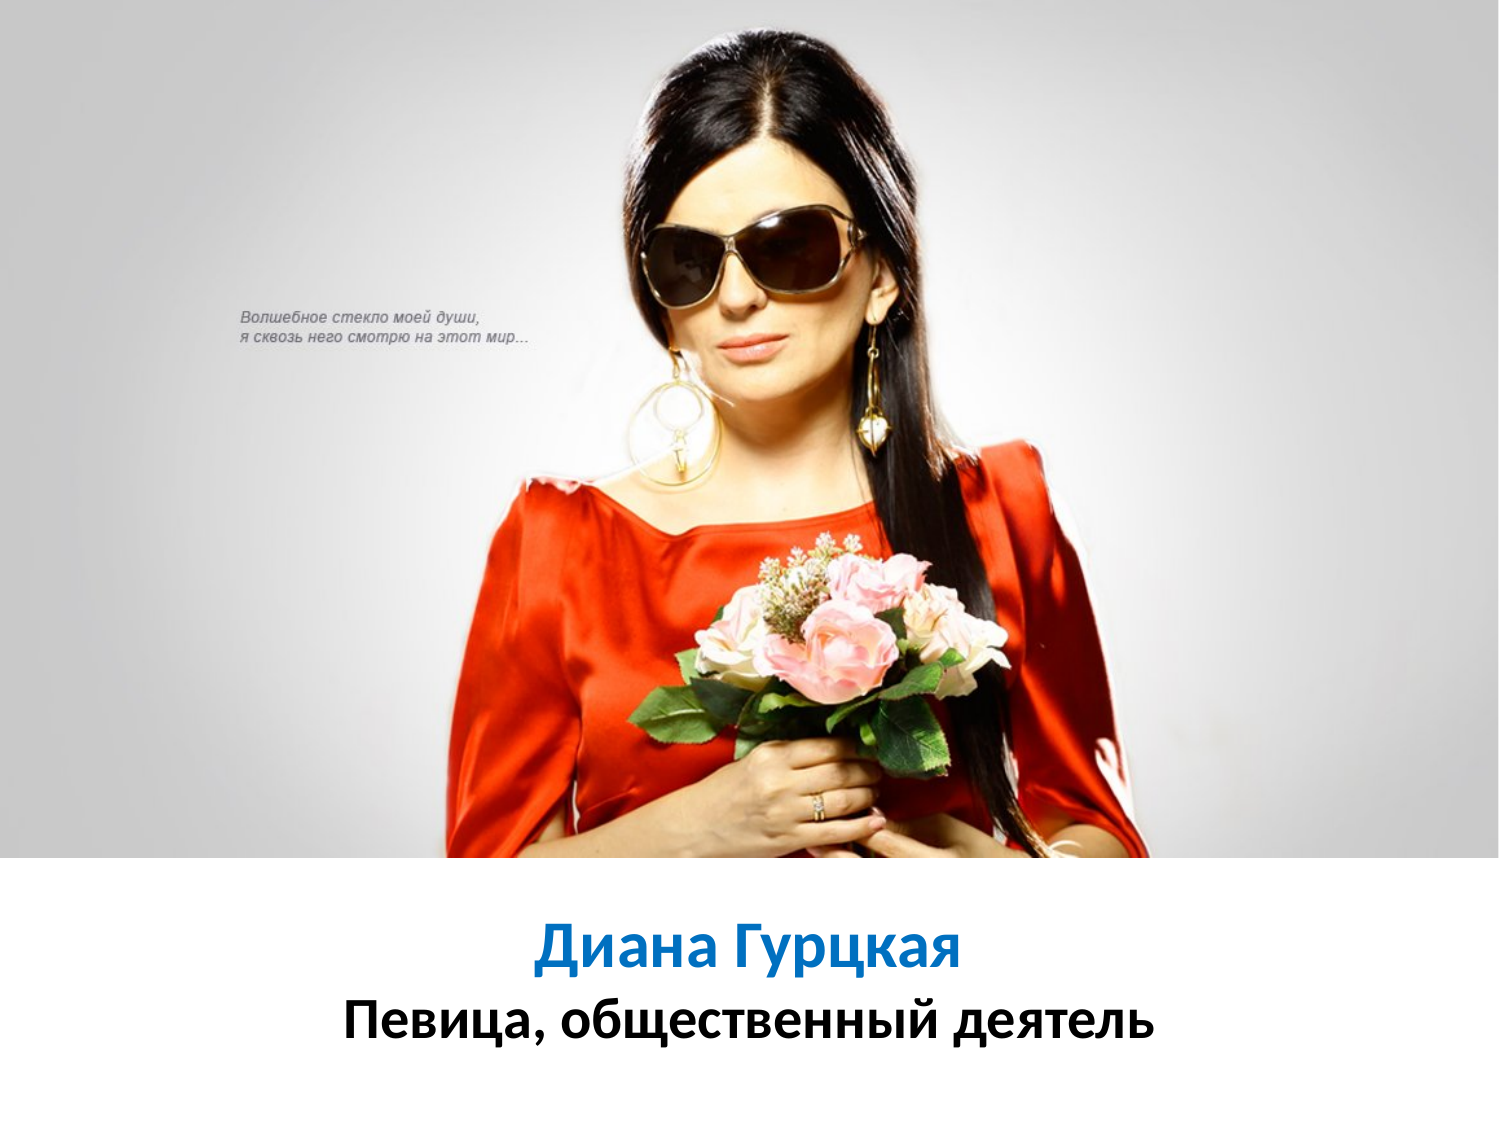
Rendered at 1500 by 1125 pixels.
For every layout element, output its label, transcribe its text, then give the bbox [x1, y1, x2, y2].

picture [0, 0, 1499, 858]
text_box Диана Гурцкая Певица, общественный деятель [0, 893, 1500, 1083]
